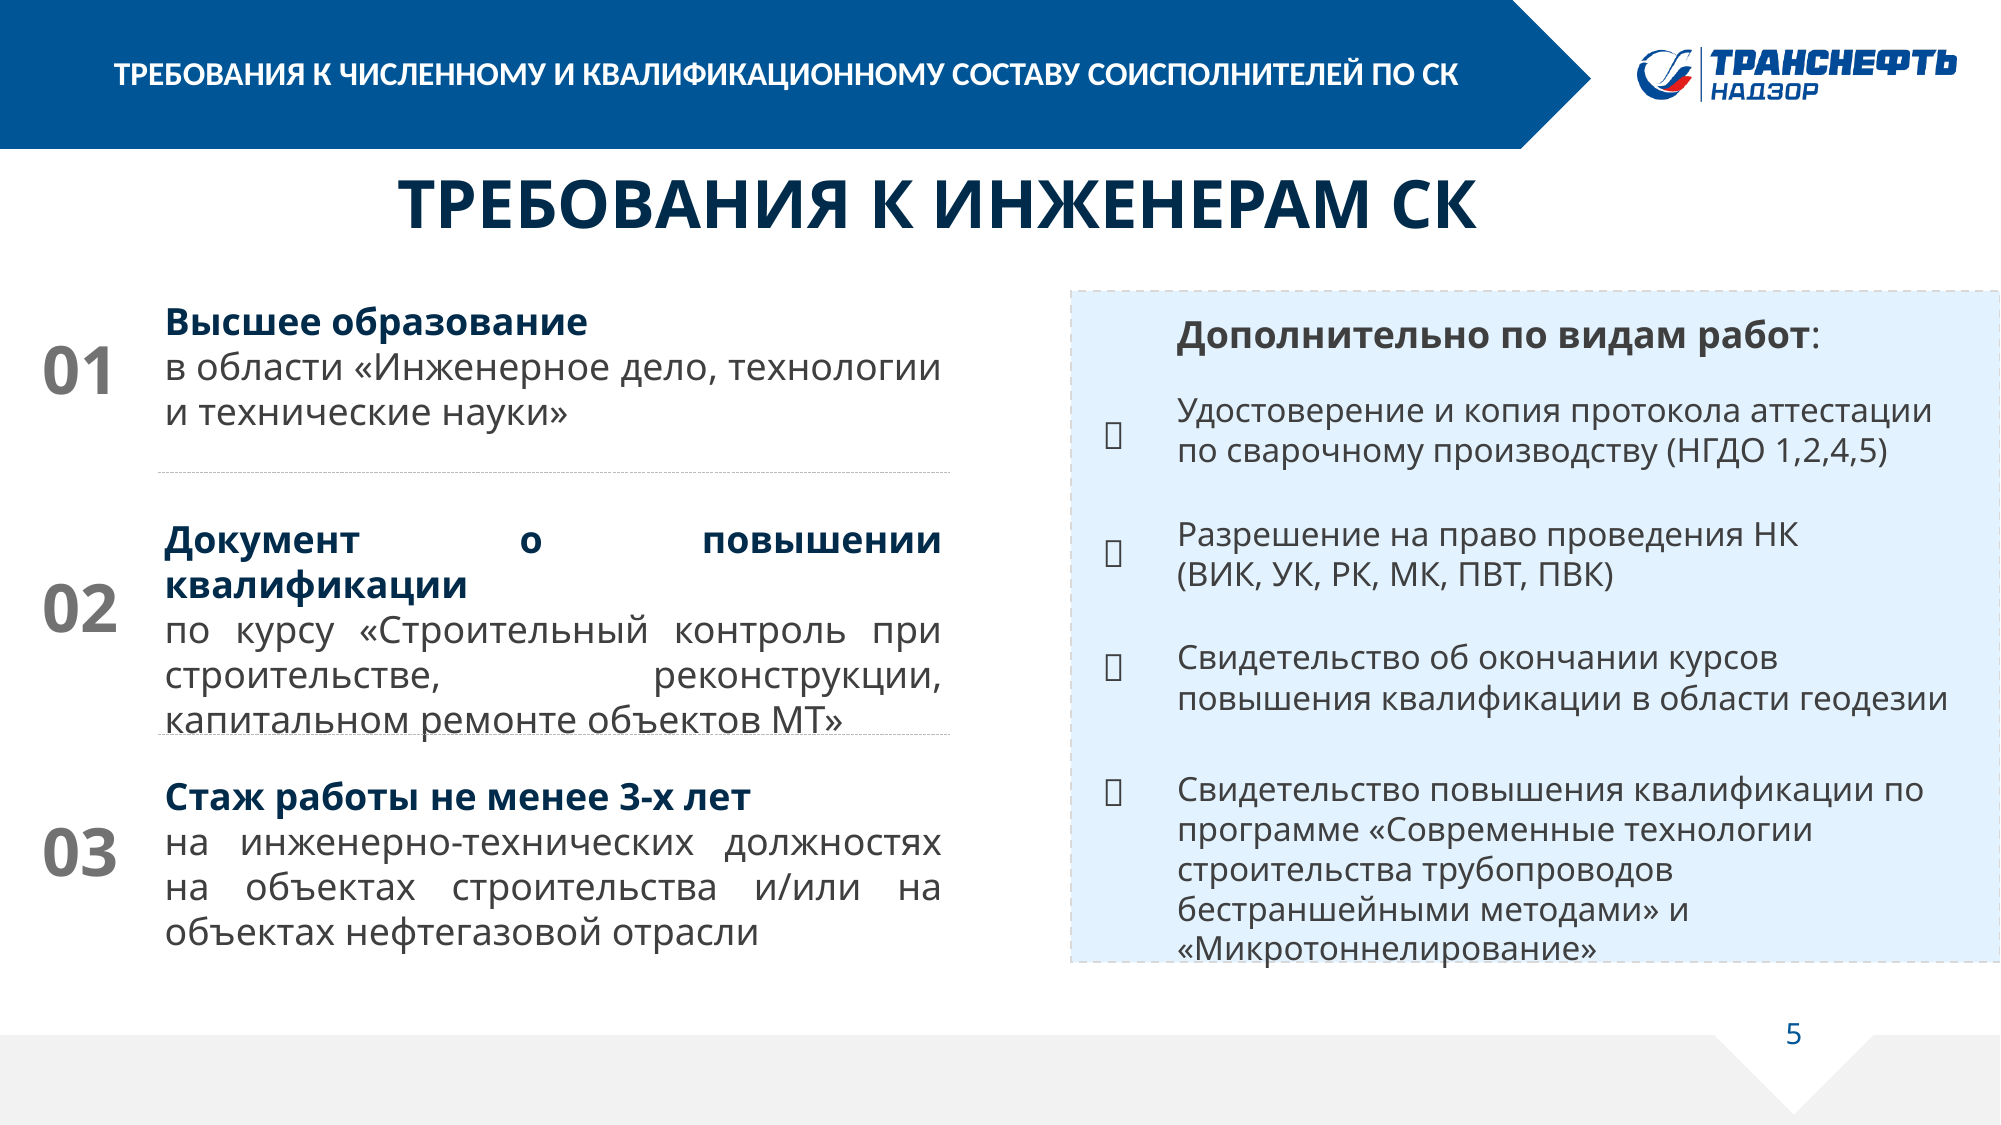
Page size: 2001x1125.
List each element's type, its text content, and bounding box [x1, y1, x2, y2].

text_box  [1087, 637, 1148, 697]
text_box  [1087, 404, 1148, 465]
text_box Документ о повышении квалификации по курсу «Строительный контроль при строительстве, реконструкции, капитальном ремонте объектов МТ» [149, 508, 958, 748]
picture [1637, 46, 1957, 102]
text_box Дополнительно по видам работ: [1162, 303, 1970, 364]
text_box 01 [21, 320, 140, 415]
text_box ТРЕБОВАНИЯ К ЧИСЛЕННОМУ И КВАЛИФИКАЦИОННОМУ СОСТАВУ СОИСПОЛНИТЕЛЕЙ ПО СК [114, 0, 1528, 149]
text_box Разрешение на право проведения НК (ВИК, УК, РК, МК, ПВТ, ПВК) [1162, 505, 1970, 601]
text_box 02 [21, 558, 140, 654]
text_box  [1087, 523, 1148, 583]
text_box Свидетельство об окончании курсов повышения квалификации в области геодезии [1162, 629, 1970, 724]
text_box Свидетельство повышения квалификации по программе «Современные технологии строительства трубопроводов бестраншейными методами» и «Микротоннелирование» [1162, 760, 1970, 975]
text_box Стаж работы не менее 3-х лет на инженерно-технических должностях на объектах строительства и/или на объектах нефтегазовой отрасли [149, 765, 958, 961]
text_box  [1087, 761, 1148, 822]
text_box 03 [21, 801, 140, 897]
text_box ТРЕБОВАНИЯ К ИНЖЕНЕРАМ СК [222, 154, 1654, 249]
text_box Удостоверение и копия протокола аттестации по сварочному производству (НГДО 1,2,4,5) [1162, 381, 1970, 477]
text_box Высшее образование в области «Инженерное дело, технологии и технические науки» [149, 291, 958, 441]
text_box [1070, 290, 2000, 963]
